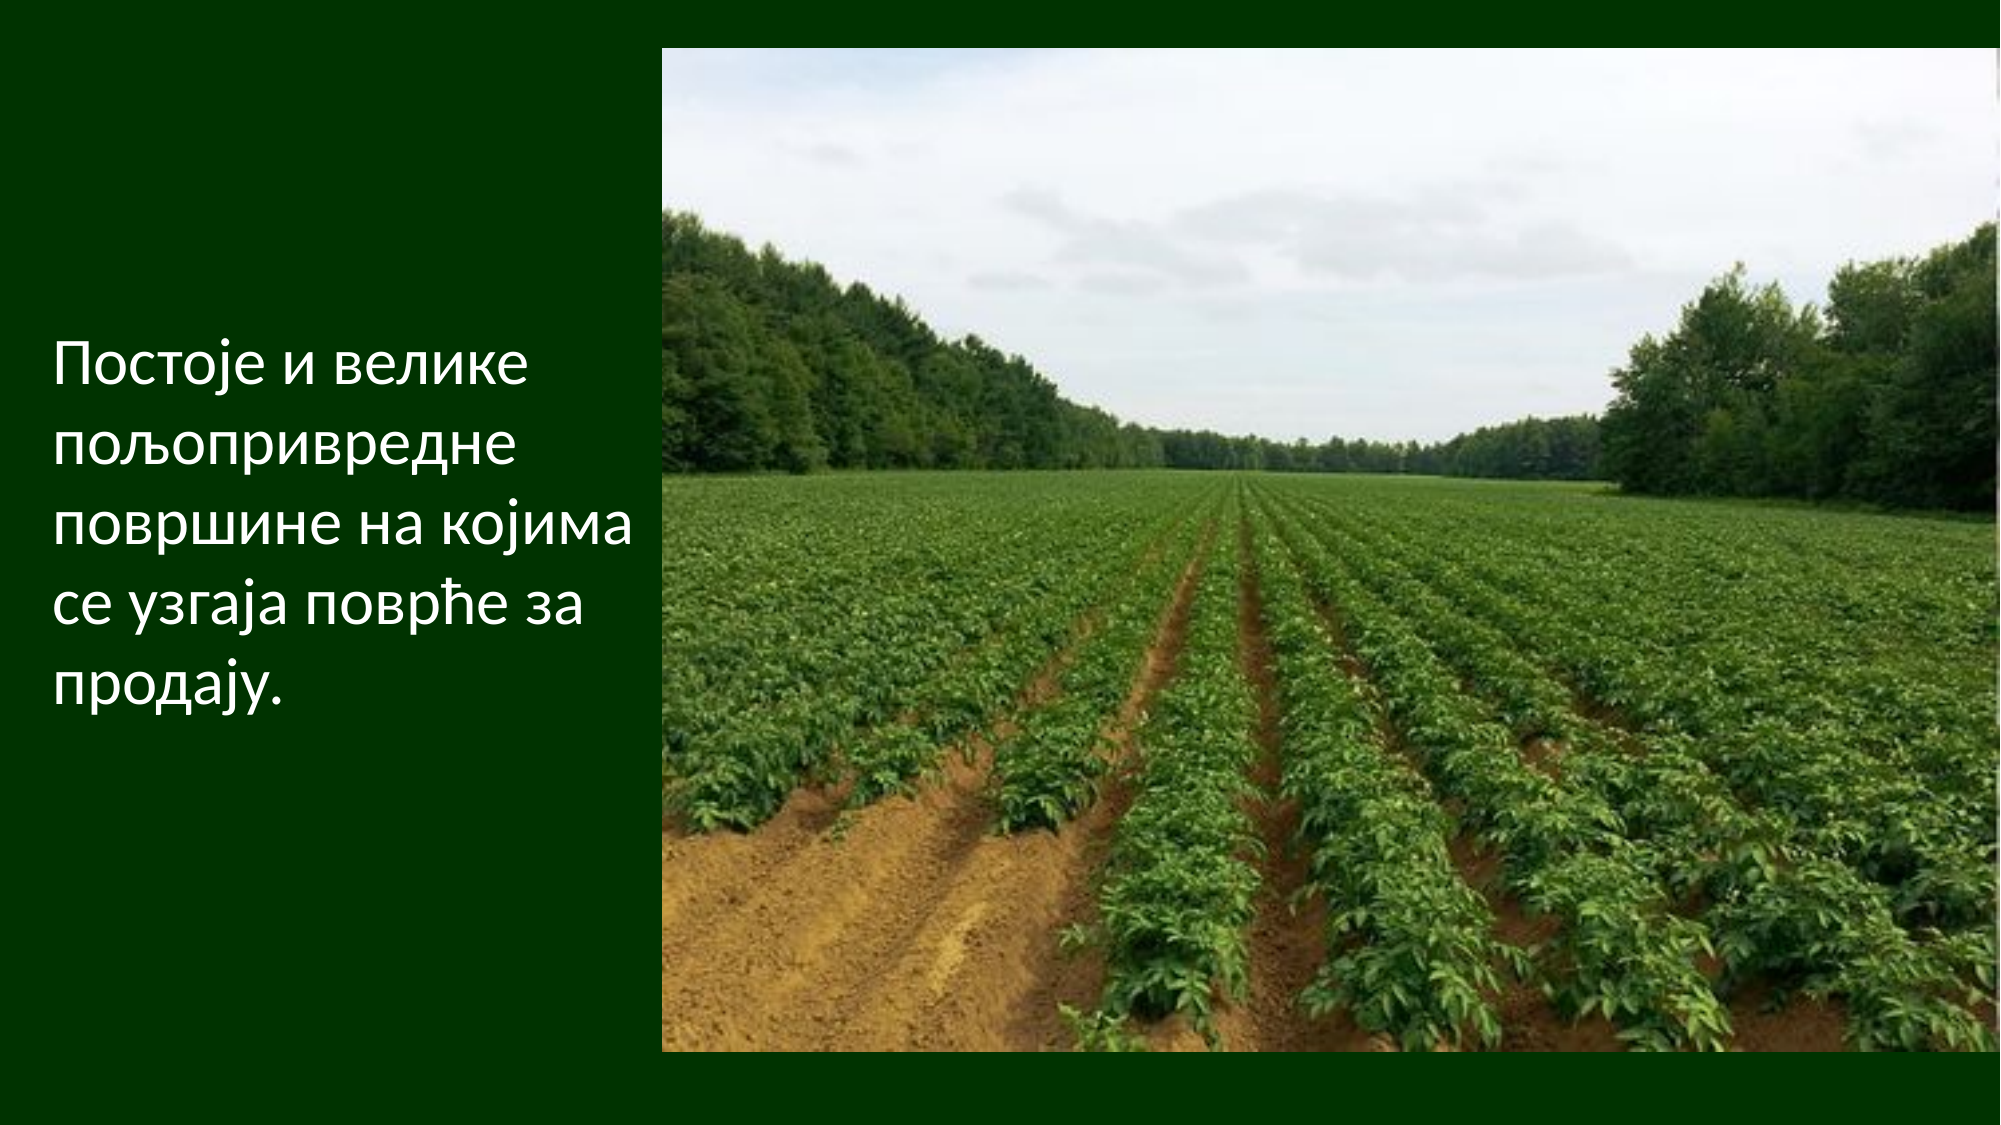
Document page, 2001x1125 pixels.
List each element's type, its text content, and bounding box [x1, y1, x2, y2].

picture [662, 48, 2000, 1052]
text_box Постоје и велике пољопривредне површине на којима се узгаја поврће за продају. [37, 310, 662, 725]
